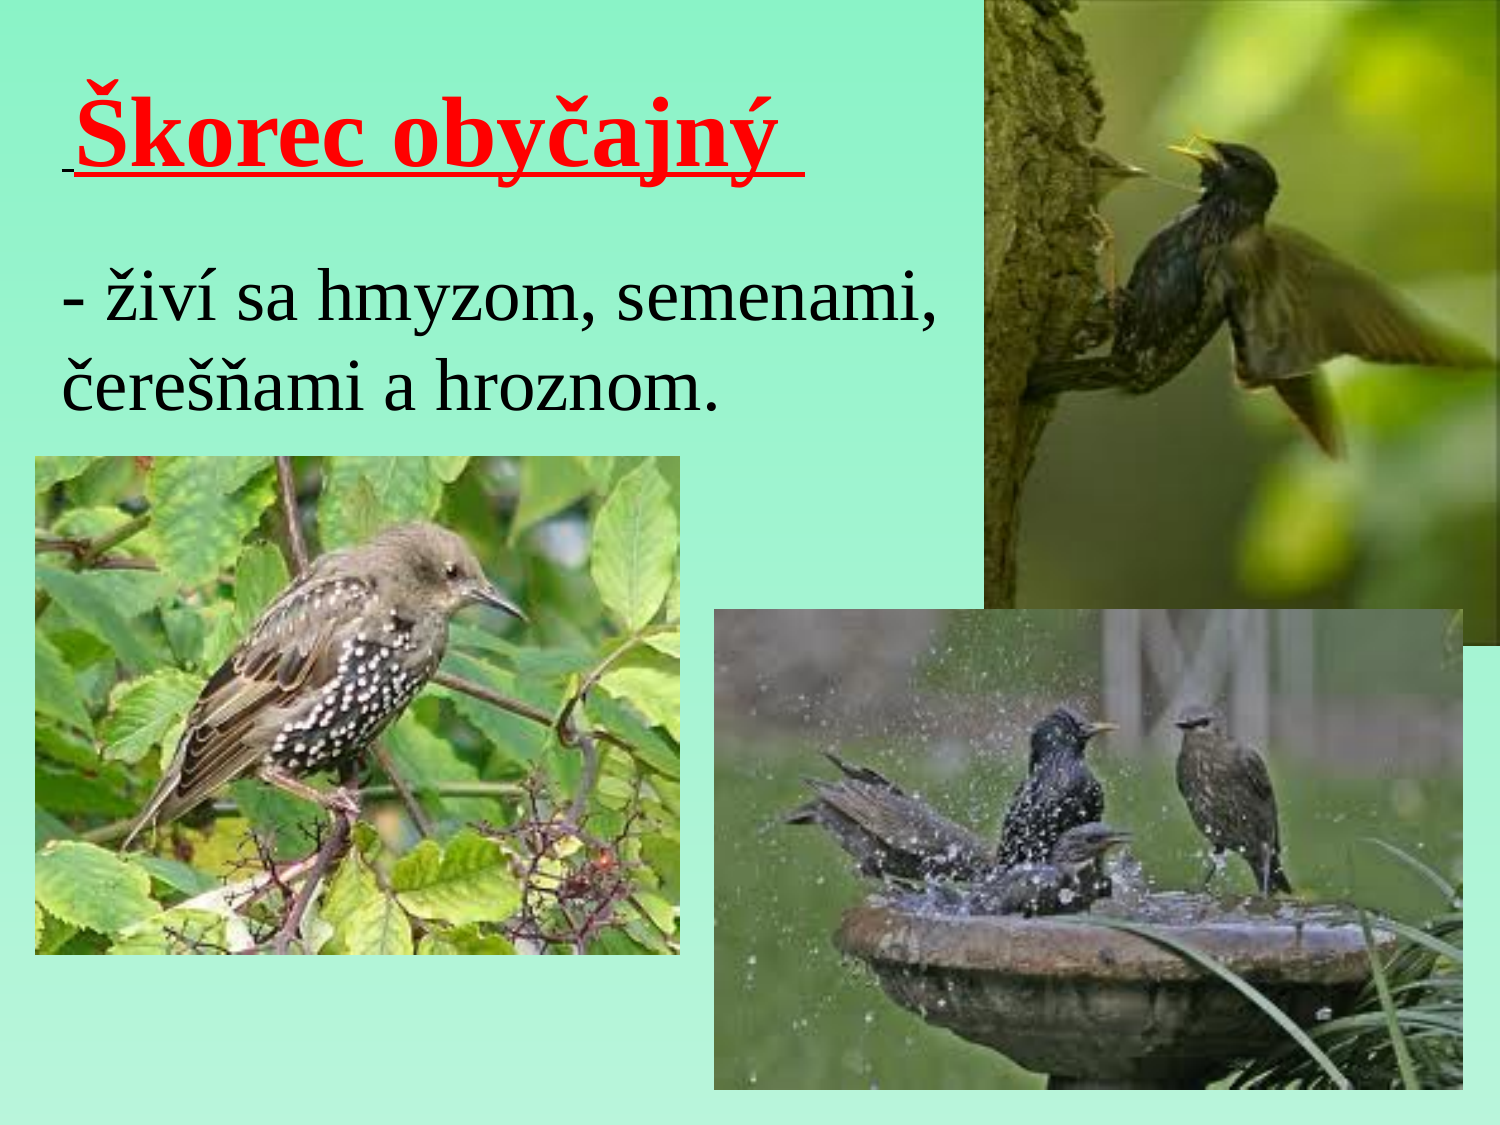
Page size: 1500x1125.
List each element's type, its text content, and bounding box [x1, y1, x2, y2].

text_box Škorec obyčajný - živí sa hmyzom, semenami, čerešňami a hroznom. [46, 58, 961, 434]
picture [714, 0, 1500, 1091]
picture [34, 456, 680, 956]
